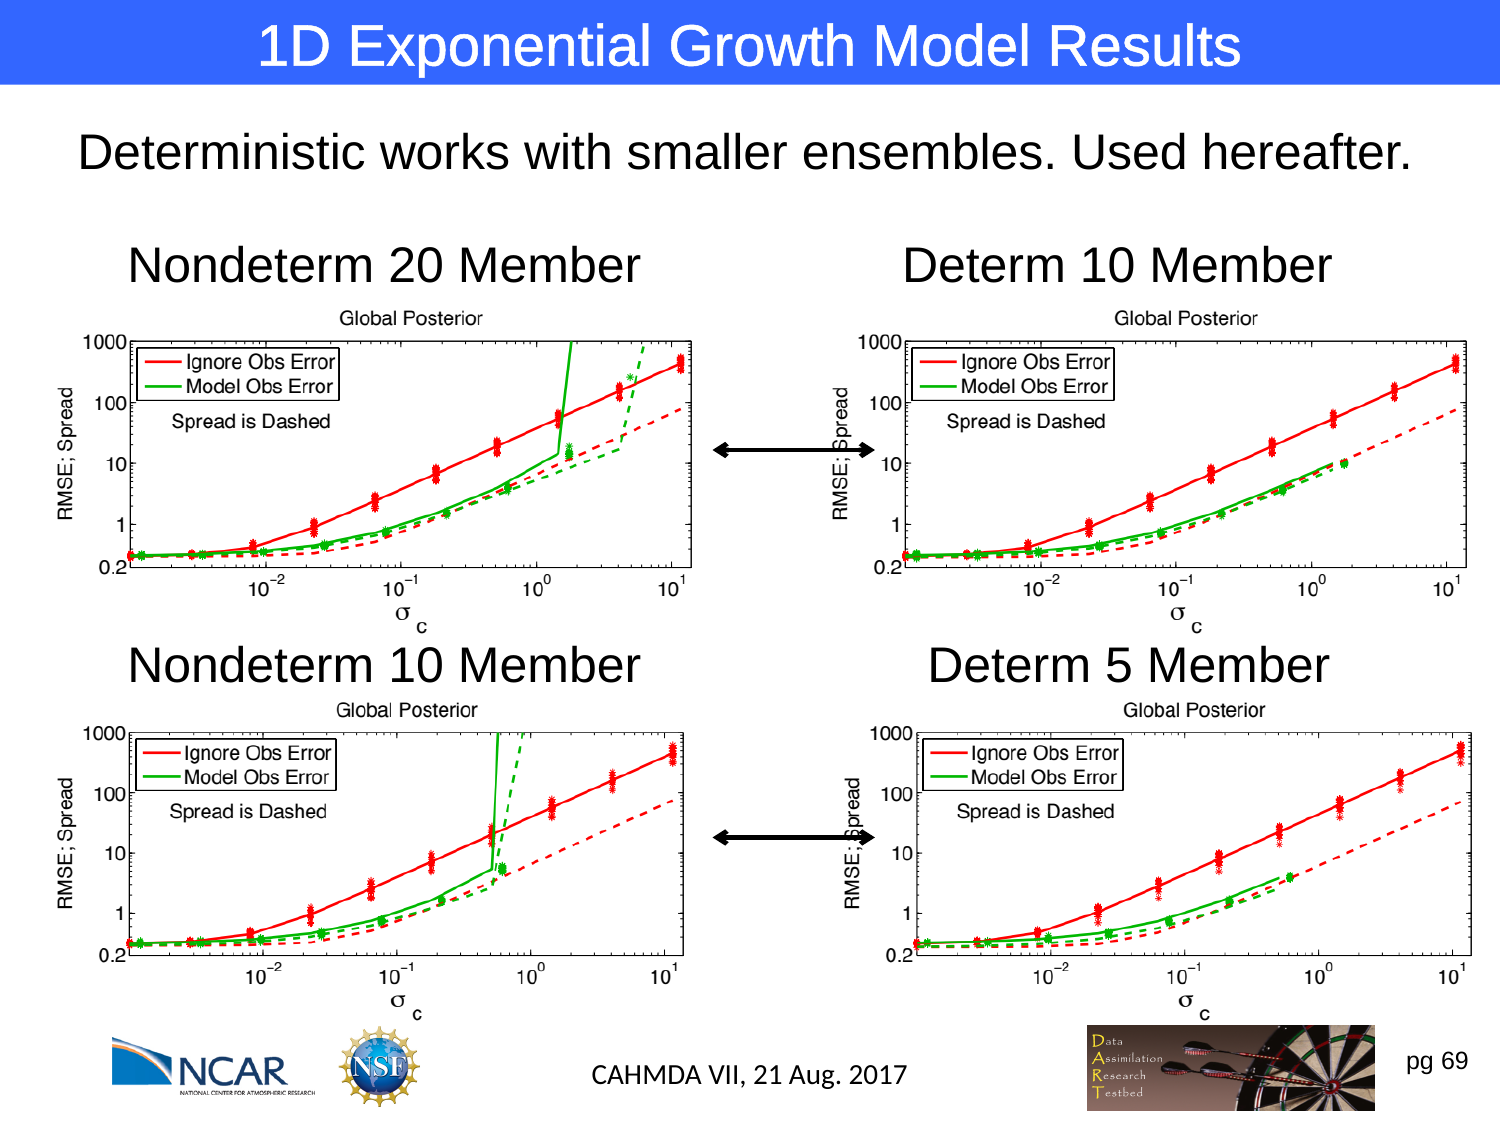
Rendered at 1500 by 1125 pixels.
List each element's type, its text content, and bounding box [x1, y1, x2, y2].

picture [837, 691, 1478, 1111]
text_box 1D Exponential Growth Model Results [0, 0, 1500, 85]
text_box Deterministic works with smaller ensembles. Used hereafter. [62, 112, 1438, 188]
footer CAHMDA VII, 21 Aug. 2017 [512, 1042, 988, 1103]
picture [824, 299, 1473, 638]
text_box Determ 5 Member [912, 624, 1500, 700]
picture [49, 299, 698, 638]
picture [49, 691, 691, 1108]
text_box Nondeterm 10 Member [112, 624, 713, 700]
text_box Determ 10 Member [887, 224, 1488, 300]
picture [112, 1037, 315, 1095]
text_box Nondeterm 20 Member [112, 224, 713, 300]
